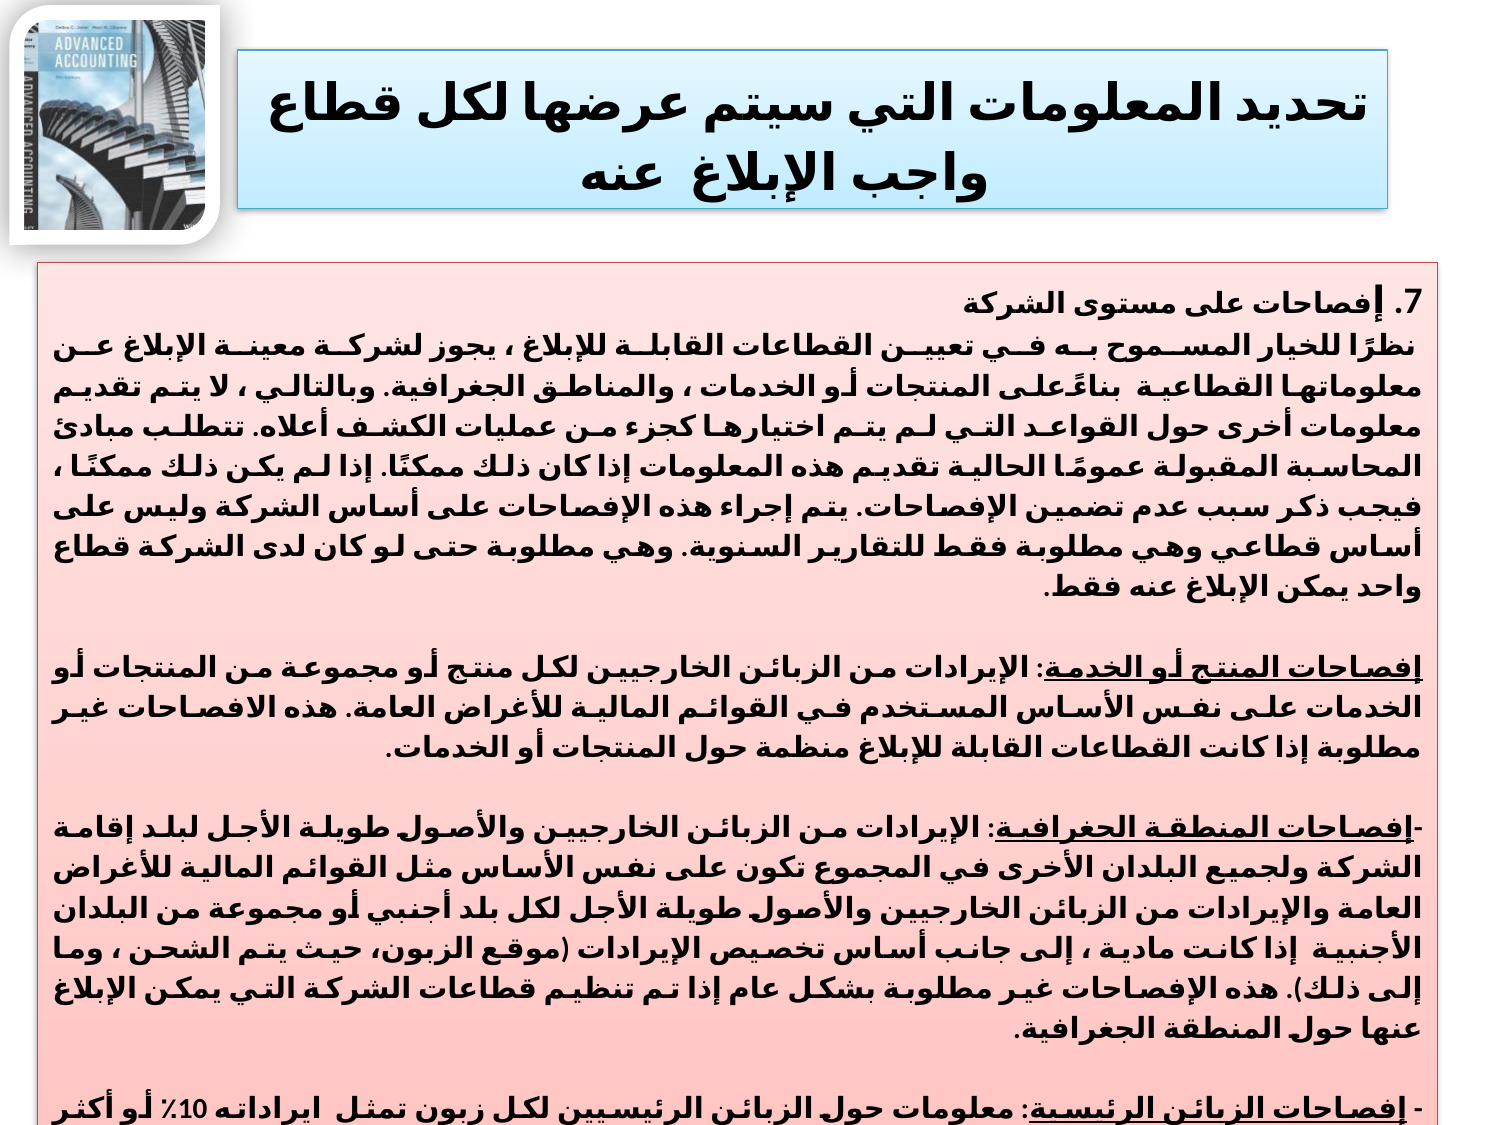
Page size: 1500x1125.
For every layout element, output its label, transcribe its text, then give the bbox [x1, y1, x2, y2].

text_box 7. إفصاحات على مستوى الشركة نظرًا للخيار المسموح به في تعيين القطاعات القابلة للإبلاغ ، يجوز لشركة معينة الإبلاغ عن معلوماتها القطاعية بناءً على المنتجات أو الخدمات ، والمناطق الجغرافية. وبالتالي ، لا يتم تقديم معلومات أخرى حول القواعد التي لم يتم اختيارها كجزء من عمليات الكشف أعلاه. تتطلب مبادئ المحاسبة المقبولة عمومًا الحالية تقديم هذه المعلومات إذا كان ذلك ممكنًا. إذا لم يكن ذلك ممكنًا ، فيجب ذكر سبب عدم تضمين الإفصاحات. يتم إجراء هذه الإفصاحات على أساس الشركة وليس على أساس قطاعي وهي مطلوبة فقط للتقارير السنوية. وهي مطلوبة حتى لو كان لدى الشركة قطاع واحد يمكن الإبلاغ عنه فقط. إفصاحات المنتج أو الخدمة: الإيرادات من الزبائن الخارجيين لكل منتج أو مجموعة من المنتجات أو الخدمات على نفس الأساس المستخدم في القوائم المالية للأغراض العامة. هذه الافصاحات غير مطلوبة إذا كانت القطاعات القابلة للإبلاغ منظمة حول المنتجات أو الخدمات. -إفصاحات المنطقة الجغرافية: الإيرادات من الزبائن الخارجيين والأصول طويلة الأجل لبلد إقامة الشركة ولجميع البلدان الأخرى في المجموع تكون على نفس الأساس مثل القوائم المالية للأغراض العامة والإيرادات من الزبائن الخارجيين والأصول طويلة الأجل لكل بلد أجنبي أو مجموعة من البلدان الأجنبية إذا كانت مادية ، إلى جانب أساس تخصيص الإيرادات (موقع الزبون، حيث يتم الشحن ، وما إلى ذلك). هذه الإفصاحات غير مطلوبة بشكل عام إذا تم تنظيم قطاعات الشركة التي يمكن الإبلاغ عنها حول المنطقة الجغرافية. - إفصاحات الزبائن الرئيسية: معلومات حول الزبائن الرئيسيين لكل زبون تمثل ايراداته 10٪ أو أكثر من إجمالي إيرادات الشركة بما في ذلك مبلغ الإيرادات والقطاع (القطاعات) التي يمكن تتبع الإيرادات فيها. يتم التعامل مع مجموعة من الزبائن الخاضعين لسيطرة مشتركة كزبون واحد كما يتم التعامل مع مختلف الوكالات الحكومية. [37, 262, 1438, 1125]
picture [25, 20, 205, 230]
title تحديد المعلومات التي سيتم عرضها لكل قطاع واجب الإبلاغ عنه [237, 49, 1388, 209]
